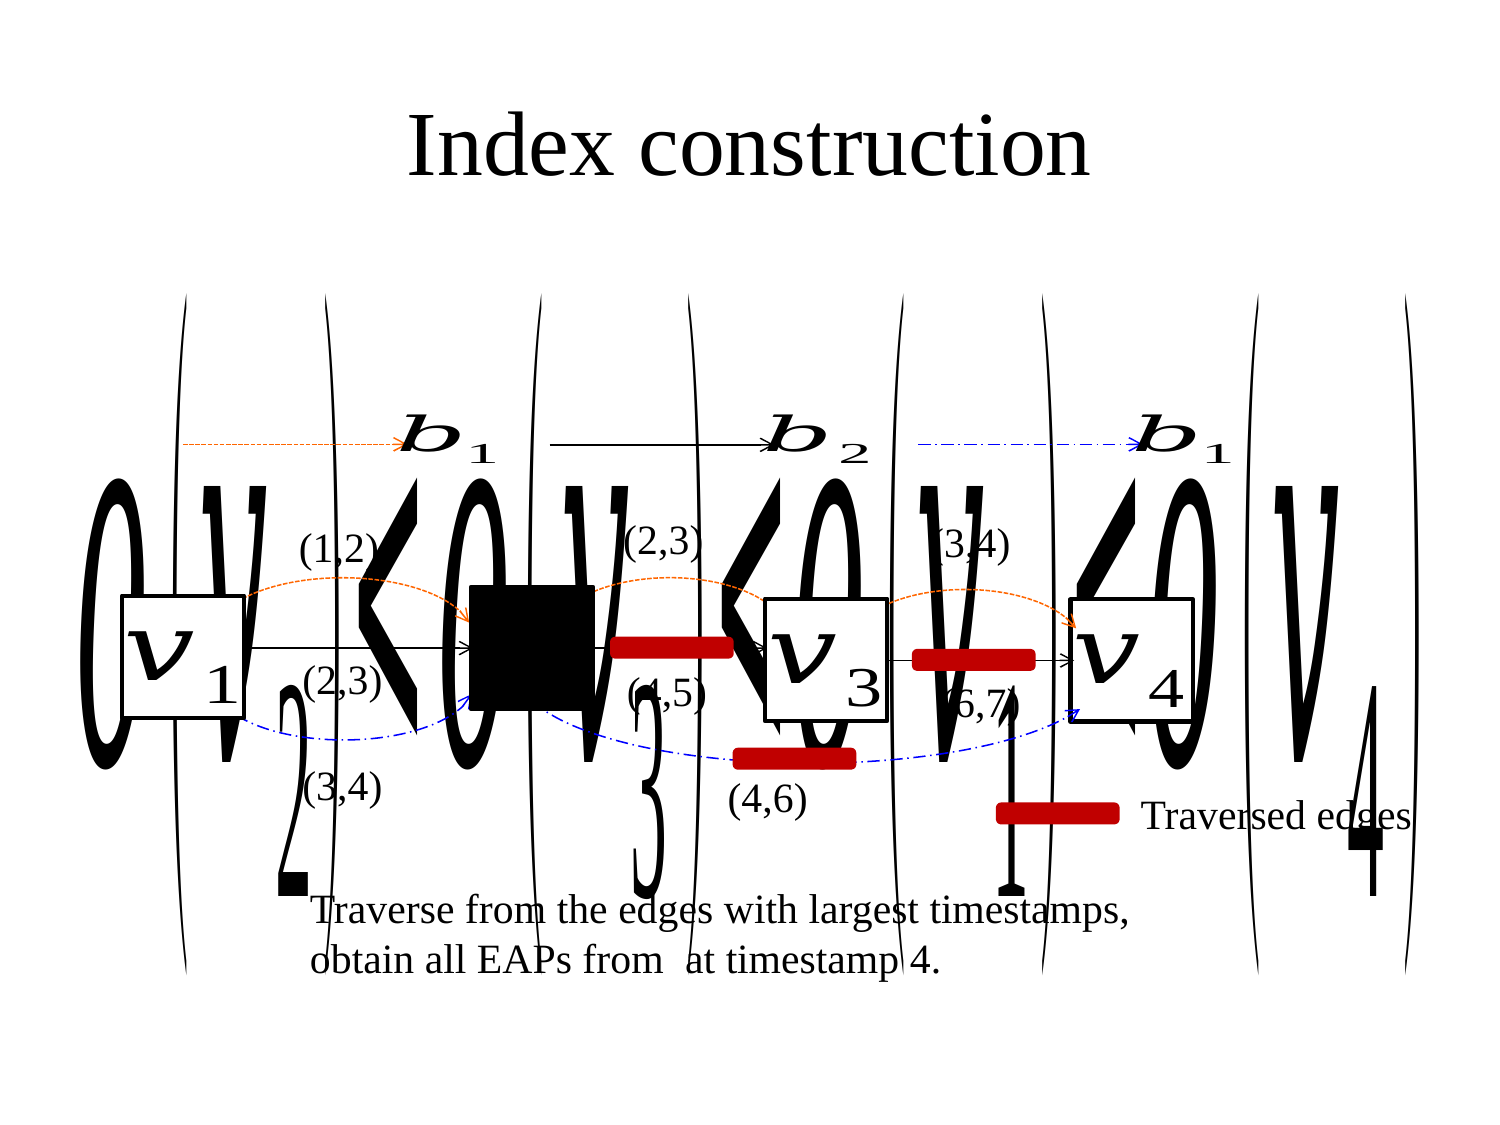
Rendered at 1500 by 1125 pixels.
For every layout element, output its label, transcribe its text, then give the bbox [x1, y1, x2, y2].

text_box [545, 674, 1030, 763]
text_box [889, 588, 1077, 648]
text_box [243, 679, 469, 741]
title Index construction [75, 45, 1425, 233]
text_box (2,3) [287, 656, 408, 710]
text_box [995, 802, 1120, 825]
text_box [595, 576, 763, 636]
text_box (3,4) [915, 508, 1039, 574]
text_box (3,4) [287, 751, 408, 817]
text_box [732, 747, 857, 770]
text_box [246, 579, 469, 640]
text_box [1046, 704, 1081, 728]
text_box (6,7) [925, 668, 1046, 734]
text_box [911, 648, 1036, 659]
text_box (1,2) [284, 513, 408, 579]
text_box Traversed edges [1125, 780, 1461, 846]
text_box [610, 636, 734, 647]
text_box (4,5) [612, 658, 733, 722]
text_box (2,3) [608, 505, 732, 571]
text_box (4,6) [712, 763, 833, 829]
